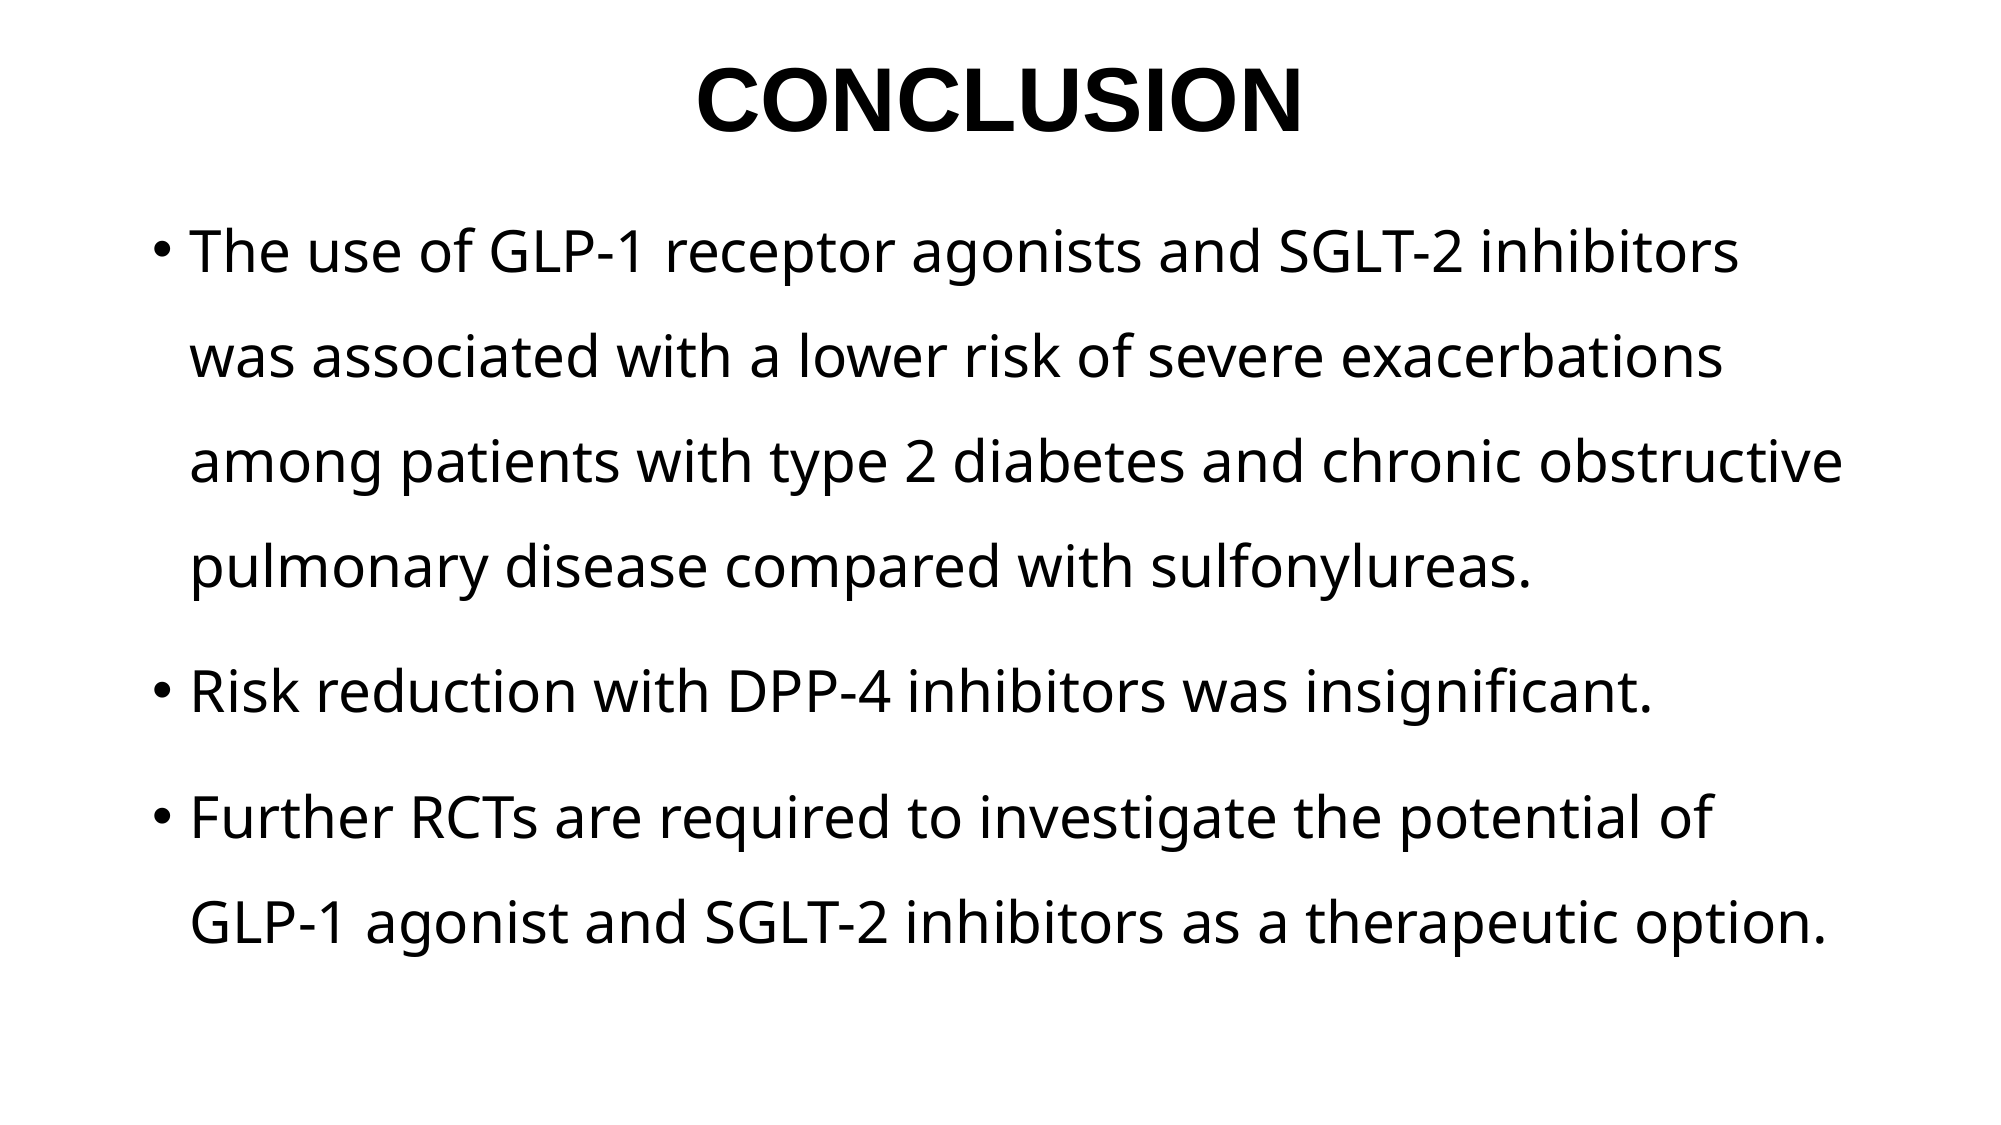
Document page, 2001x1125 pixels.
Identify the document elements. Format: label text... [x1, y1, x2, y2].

title CONCLUSION [137, 33, 1863, 171]
list The use of GLP-1 receptor agonists and SGLT-2 inhibitors was associated with a lower risk of severe exacerbations among patients with type 2 diabetes and chronic obstructive pulmonary disease compared with sulfonylureas. Risk reduction with DPP-4 inhibitors was insignificant. Further RCTs are required to investigate the potential of GLP-1 agonist and SGLT-2 inhibitors as a therapeutic option. [137, 171, 1863, 1014]
text_box [60, 658, 826, 767]
text_box [1358, 658, 1954, 767]
